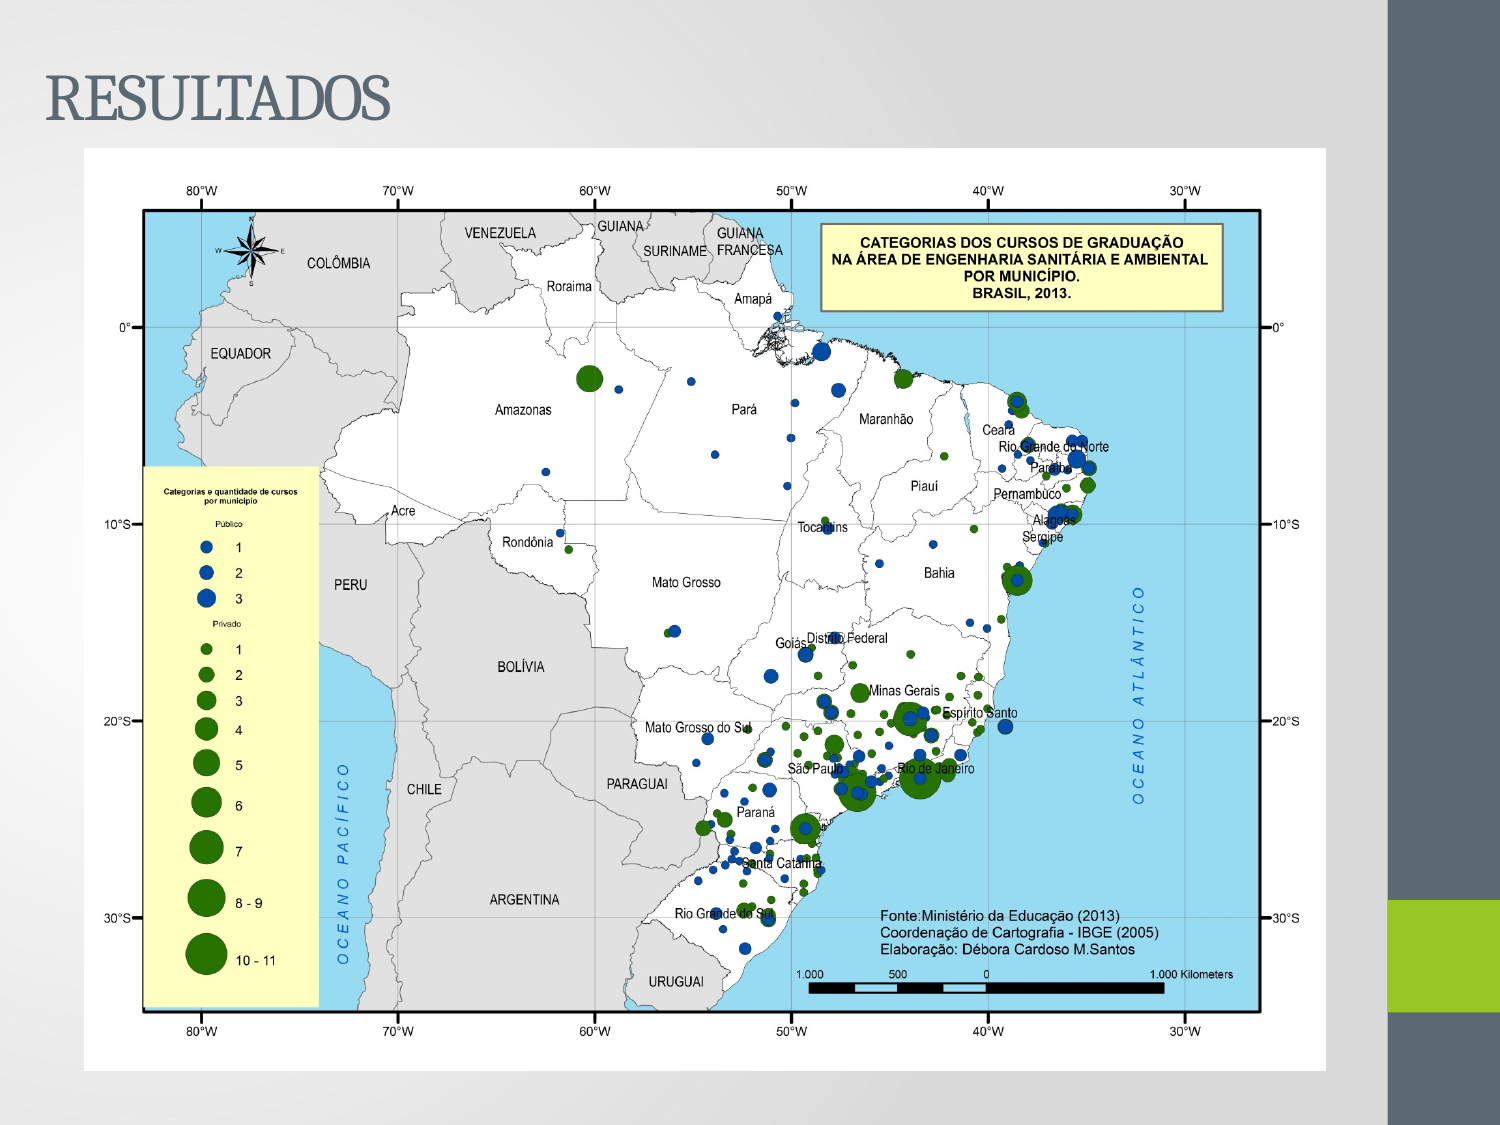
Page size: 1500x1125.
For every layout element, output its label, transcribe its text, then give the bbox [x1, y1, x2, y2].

text_box RESULTADOS [29, 0, 1380, 188]
picture [83, 148, 1326, 1071]
